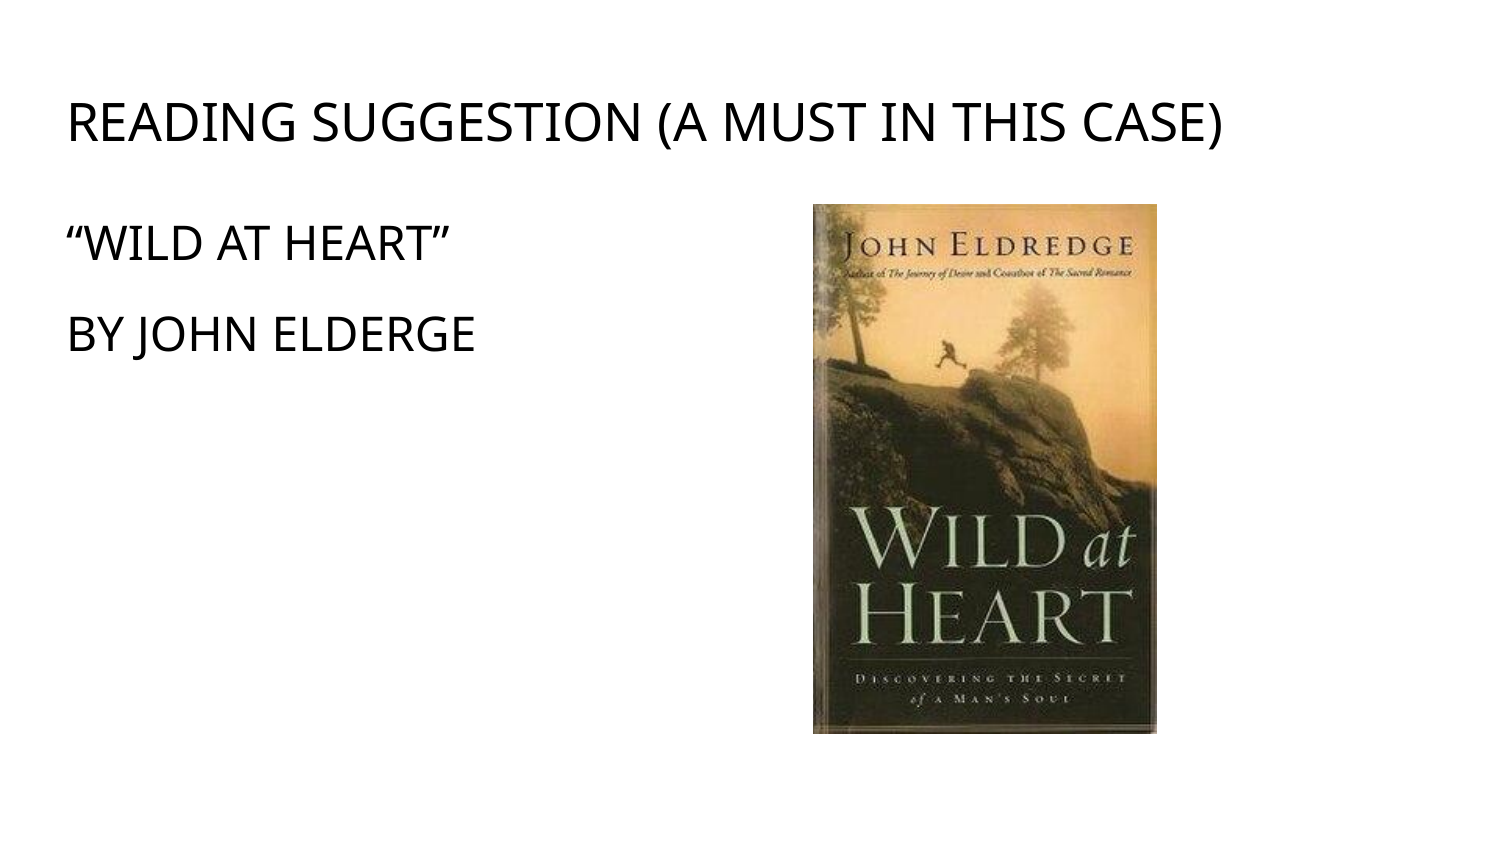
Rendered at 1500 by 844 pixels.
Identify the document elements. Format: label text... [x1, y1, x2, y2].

title READING SUGGESTION (A MUST IN THIS CASE) [51, 72, 1449, 167]
list “WILD AT HEART” BY JOHN ELDERGE [51, 189, 1449, 750]
picture [812, 204, 1158, 735]
